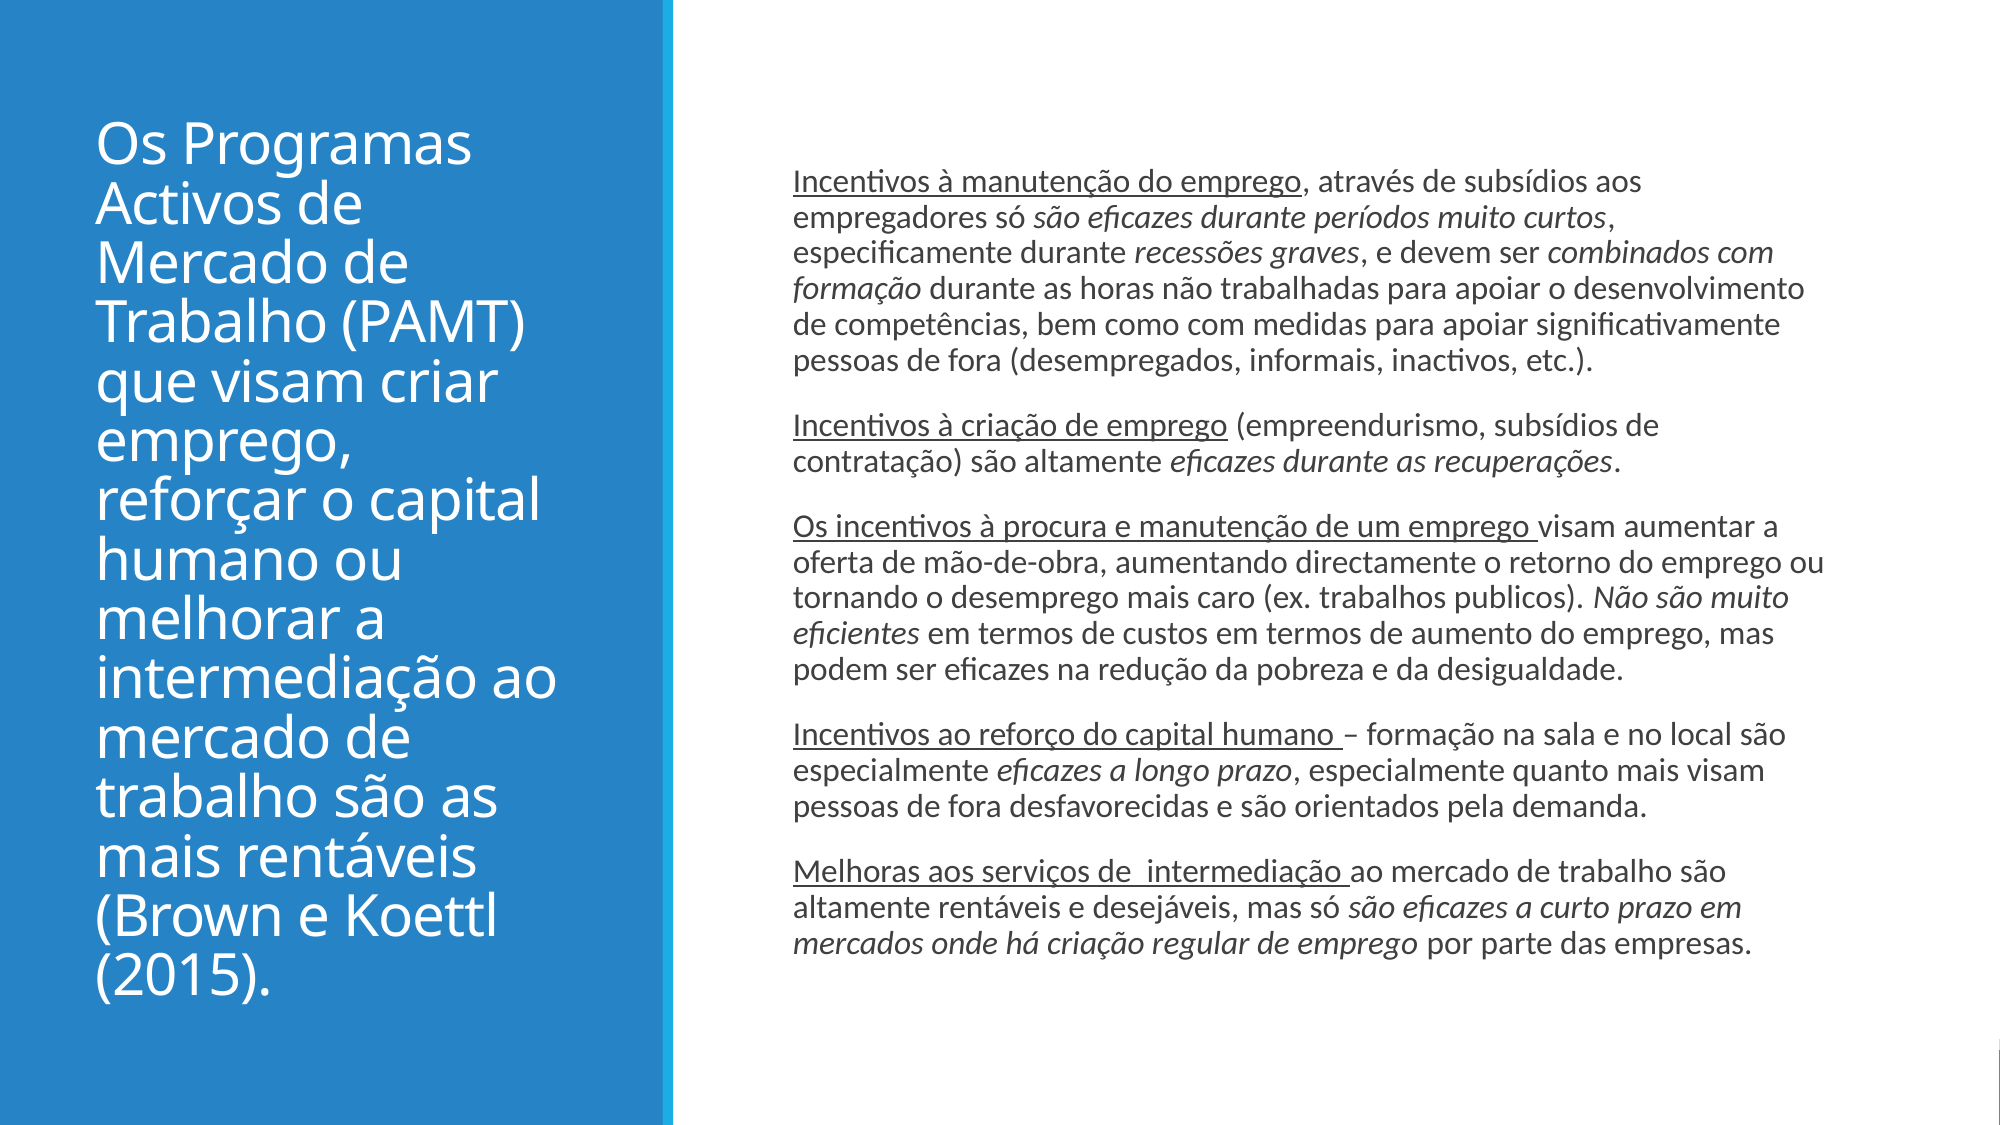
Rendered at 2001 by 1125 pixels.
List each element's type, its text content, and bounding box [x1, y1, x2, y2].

text_box [661, 0, 674, 1125]
list Incentivos à manutenção do emprego, através de subsídios aos empregadores só são eficazes durante períodos muito curtos, especificamente durante recessões graves, e devem ser combinados com formação durante as horas não trabalhadas para apoiar o desenvolvimento de competências, bem como com medidas para apoiar significativamente pessoas de fora (desempregados, informais, inactivos, etc.). Incentivos à criação de emprego (empreendurismo, subsídios de contratação) são altamente eficazes durante as recuperações. Os incentivos à procura e manutenção de um emprego visam aumentar a oferta de mão-de-obra, aumentando directamente o retorno do emprego ou tornando o desemprego mais caro (ex. trabalhos publicos). Não são muito eficientes em termos de custos em termos de aumento do emprego, mas podem ser eficazes na redução da pobreza e da desigualdade. Incentivos ao reforço do capital humano – formação na sala e no local são especialmente eficazes a longo prazo, especialmente quanto mais visam pessoas de fora desfavorecidas e são orientados pela demanda. Melhoras aos serviços de intermediação ao mercado de trabalho são altamente rentáveis e desejáveis, mas só são eficazes a curto prazo em mercados onde há criação regular de emprego por parte das empresas. [777, 99, 1830, 1026]
title Os Programas Activos de Mercado de Trabalho (PAMT) que visam criar emprego, reforçar o capital humano ou melhorar a intermediação ao mercado de trabalho são as mais rentáveis (Brown e Koettl (2015). [80, 99, 587, 1026]
text_box [674, 0, 2000, 1125]
text_box [0, 0, 661, 1125]
